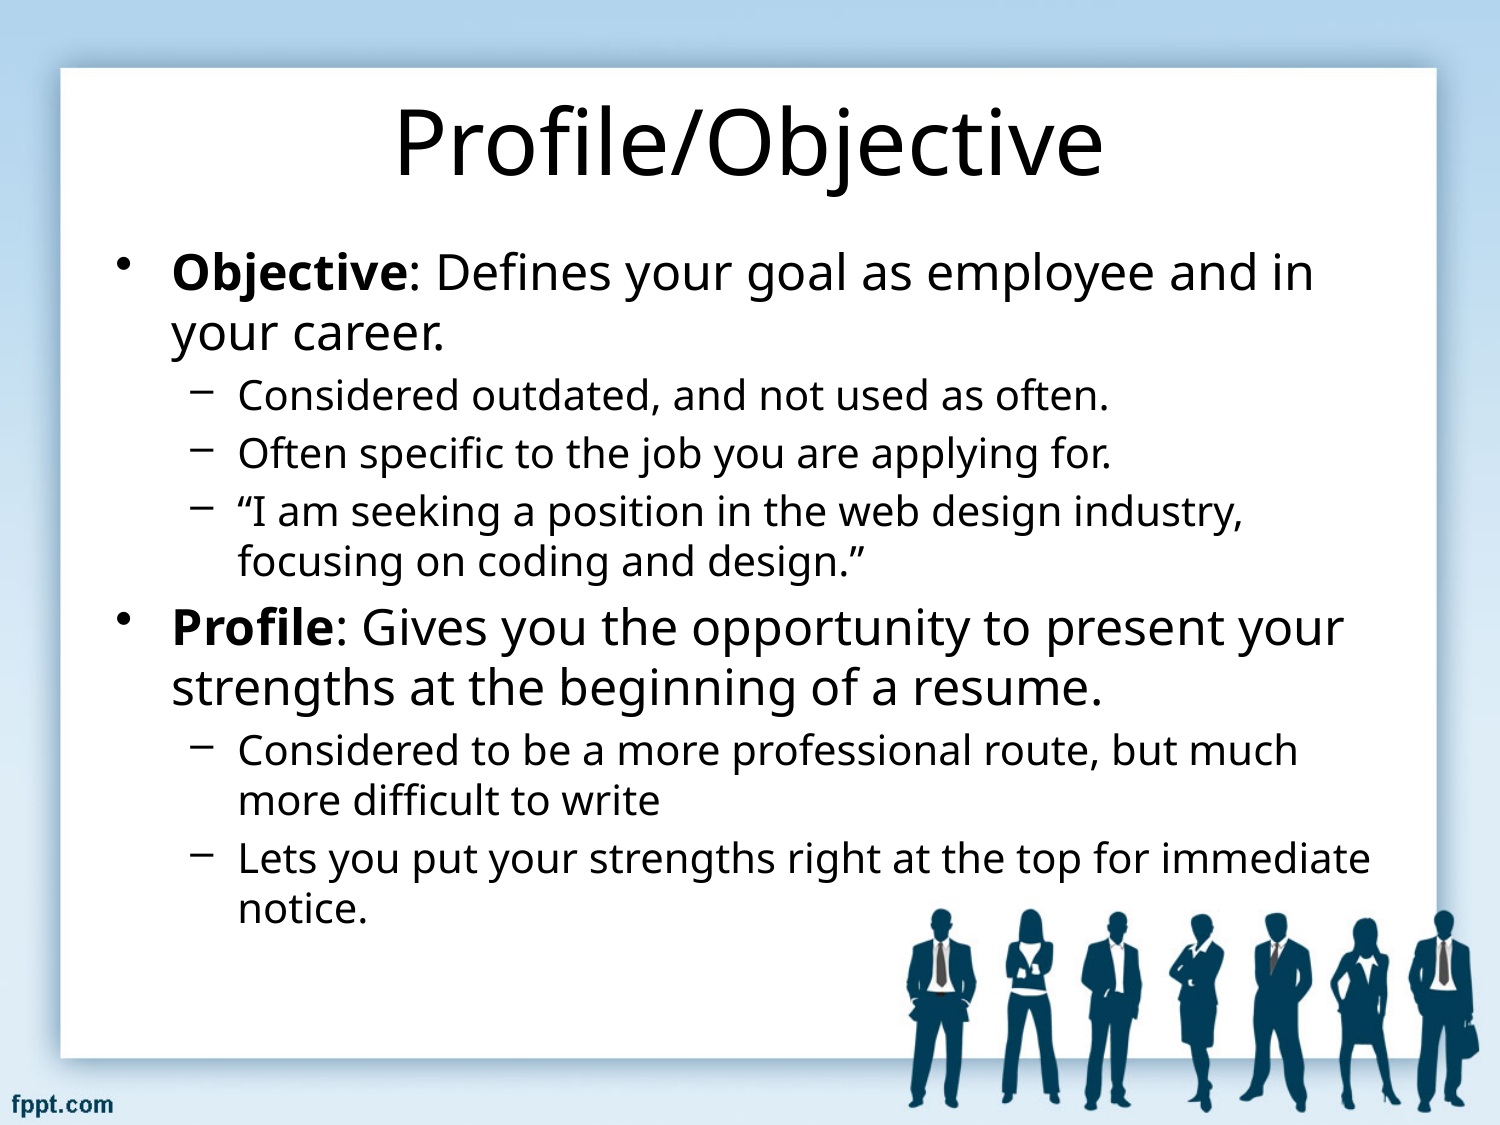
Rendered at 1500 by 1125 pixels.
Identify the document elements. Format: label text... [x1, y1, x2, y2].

title Profile/Objective [75, 45, 1425, 233]
list Objective: Defines your goal as employee and in your career. Considered outdated, and not used as often. Often specific to the job you are applying for. “I am seeking a position in the web design industry, focusing on coding and design.” Profile: Gives you the opportunity to present your strengths at the beginning of a resume. Considered to be a more professional route, but much more difficult to write Lets you put your strengths right at the top for immediate notice. [100, 232, 1425, 698]
picture [0, 0, 1500, 1125]
